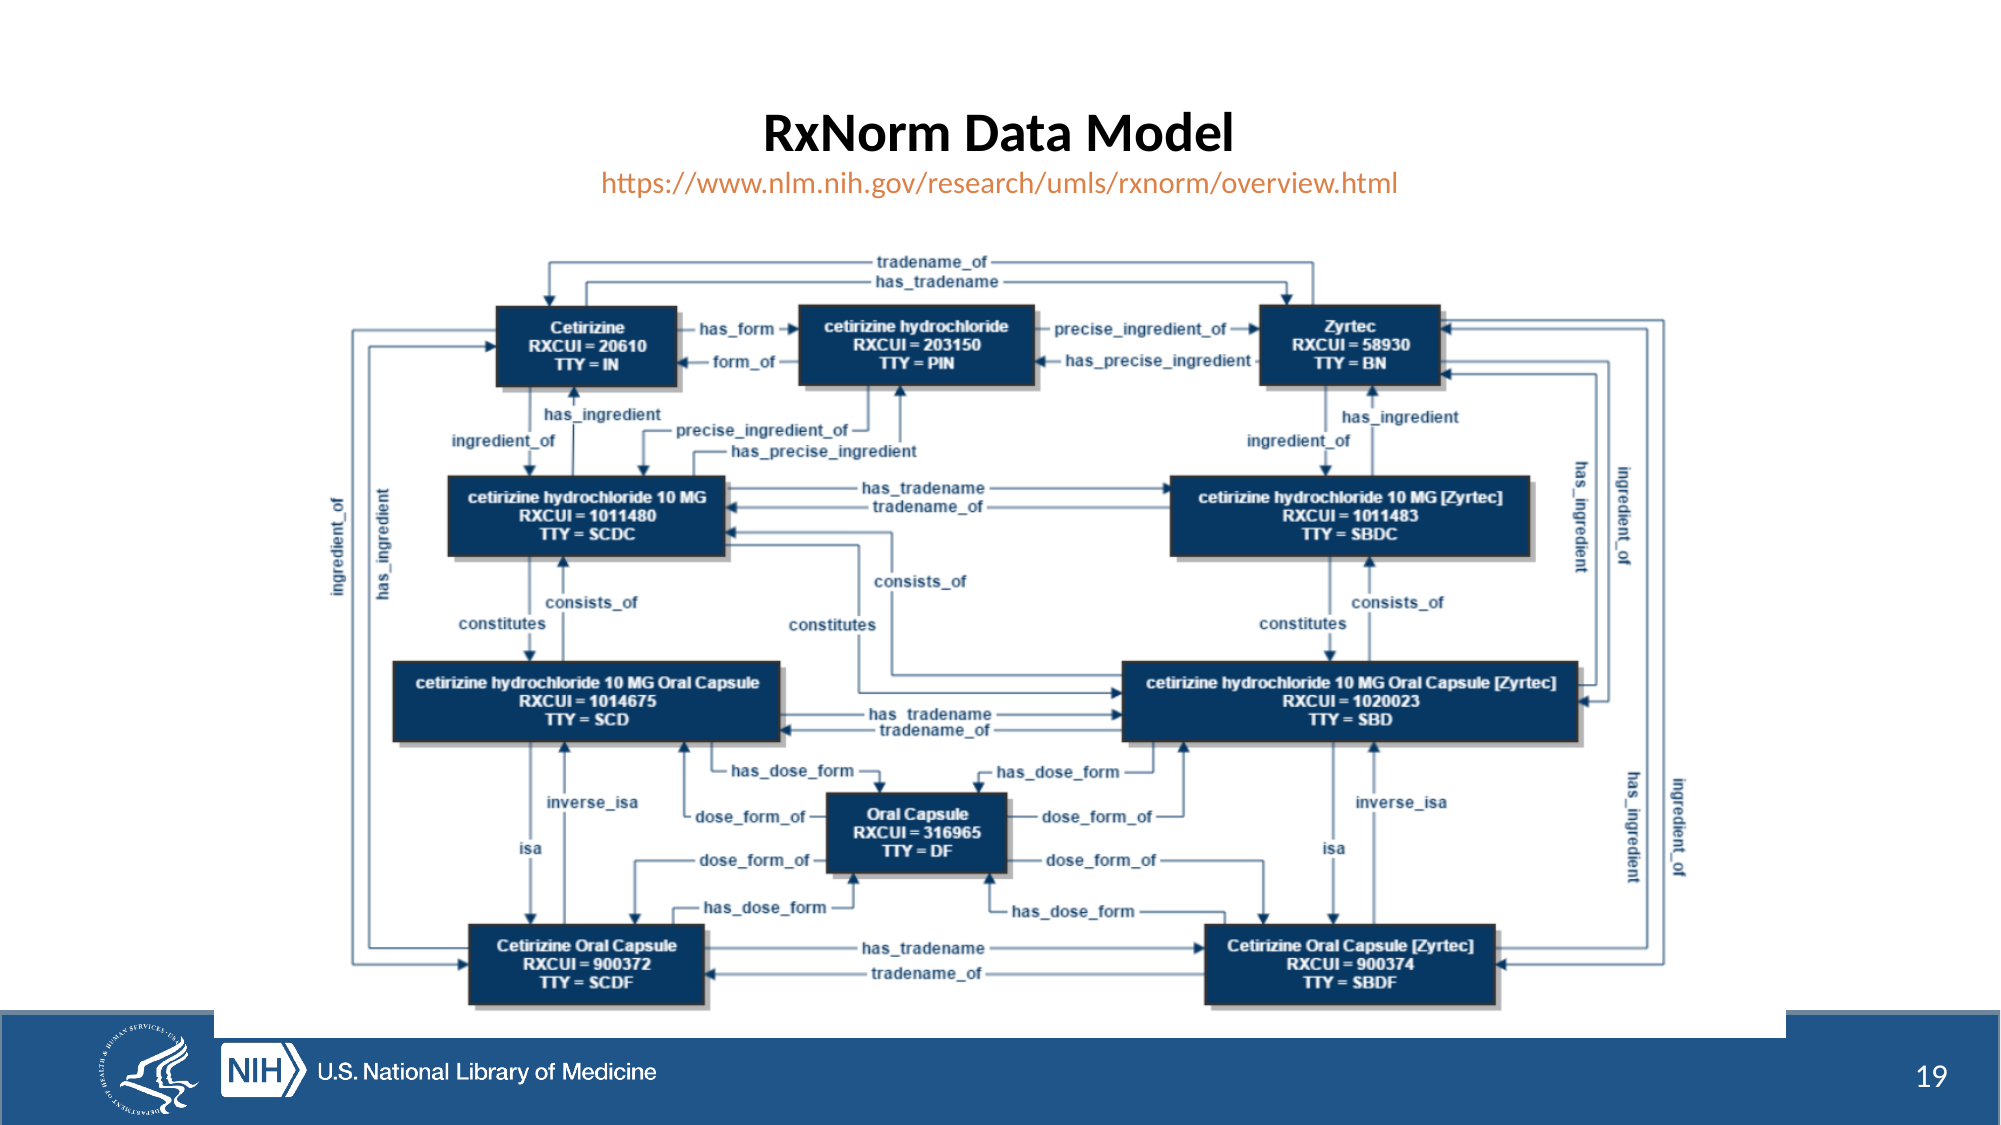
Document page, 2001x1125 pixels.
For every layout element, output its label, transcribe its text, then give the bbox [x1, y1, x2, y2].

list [214, 214, 1786, 1038]
picture [99, 1024, 656, 1115]
title RxNorm Data Model https://www.nlm.nih.gov/research/umls/rxnorm/overview.html [99, 87, 1900, 275]
